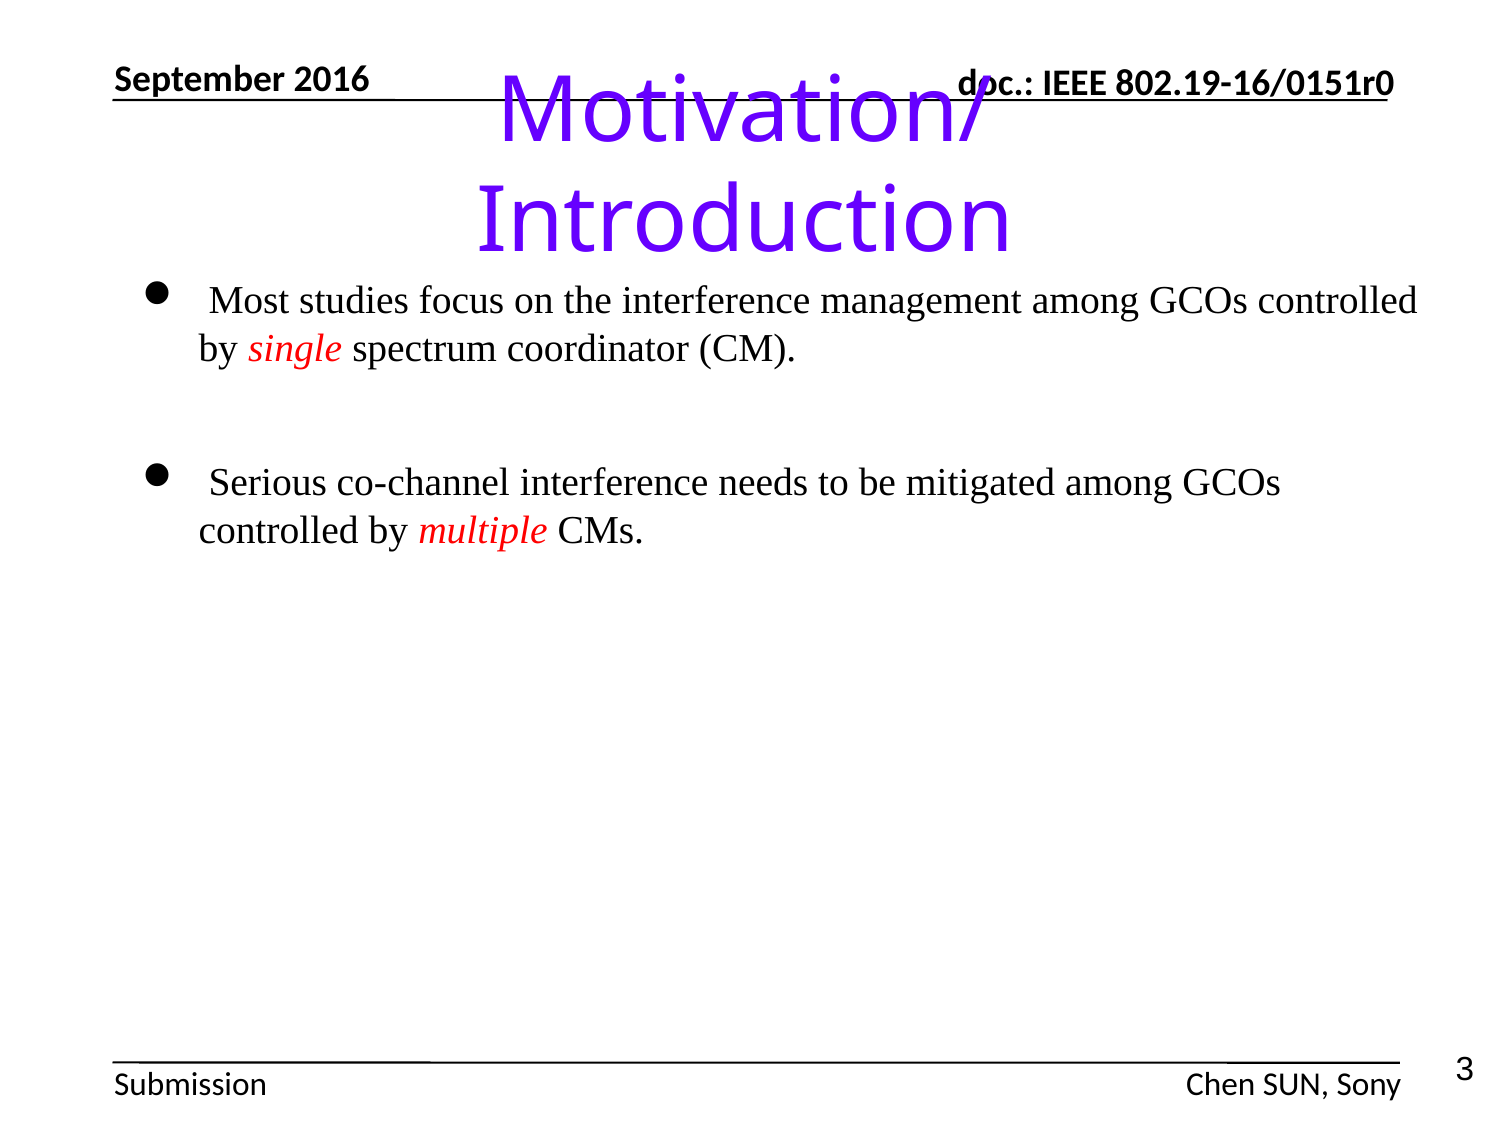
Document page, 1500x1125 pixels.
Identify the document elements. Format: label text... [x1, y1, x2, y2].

footer Chen SUN, Sony [878, 1061, 1402, 1101]
list Most studies focus on the interference management among GCOs controlled by single spectrum coordinator (CM). Serious co-channel interference needs to be mitigated among GCOs controlled by multiple CMs. [52, 266, 1448, 1080]
slide_number 3 [1428, 1046, 1500, 1107]
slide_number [114, 54, 423, 100]
text_box Motivation/Introduction [351, 66, 1139, 254]
